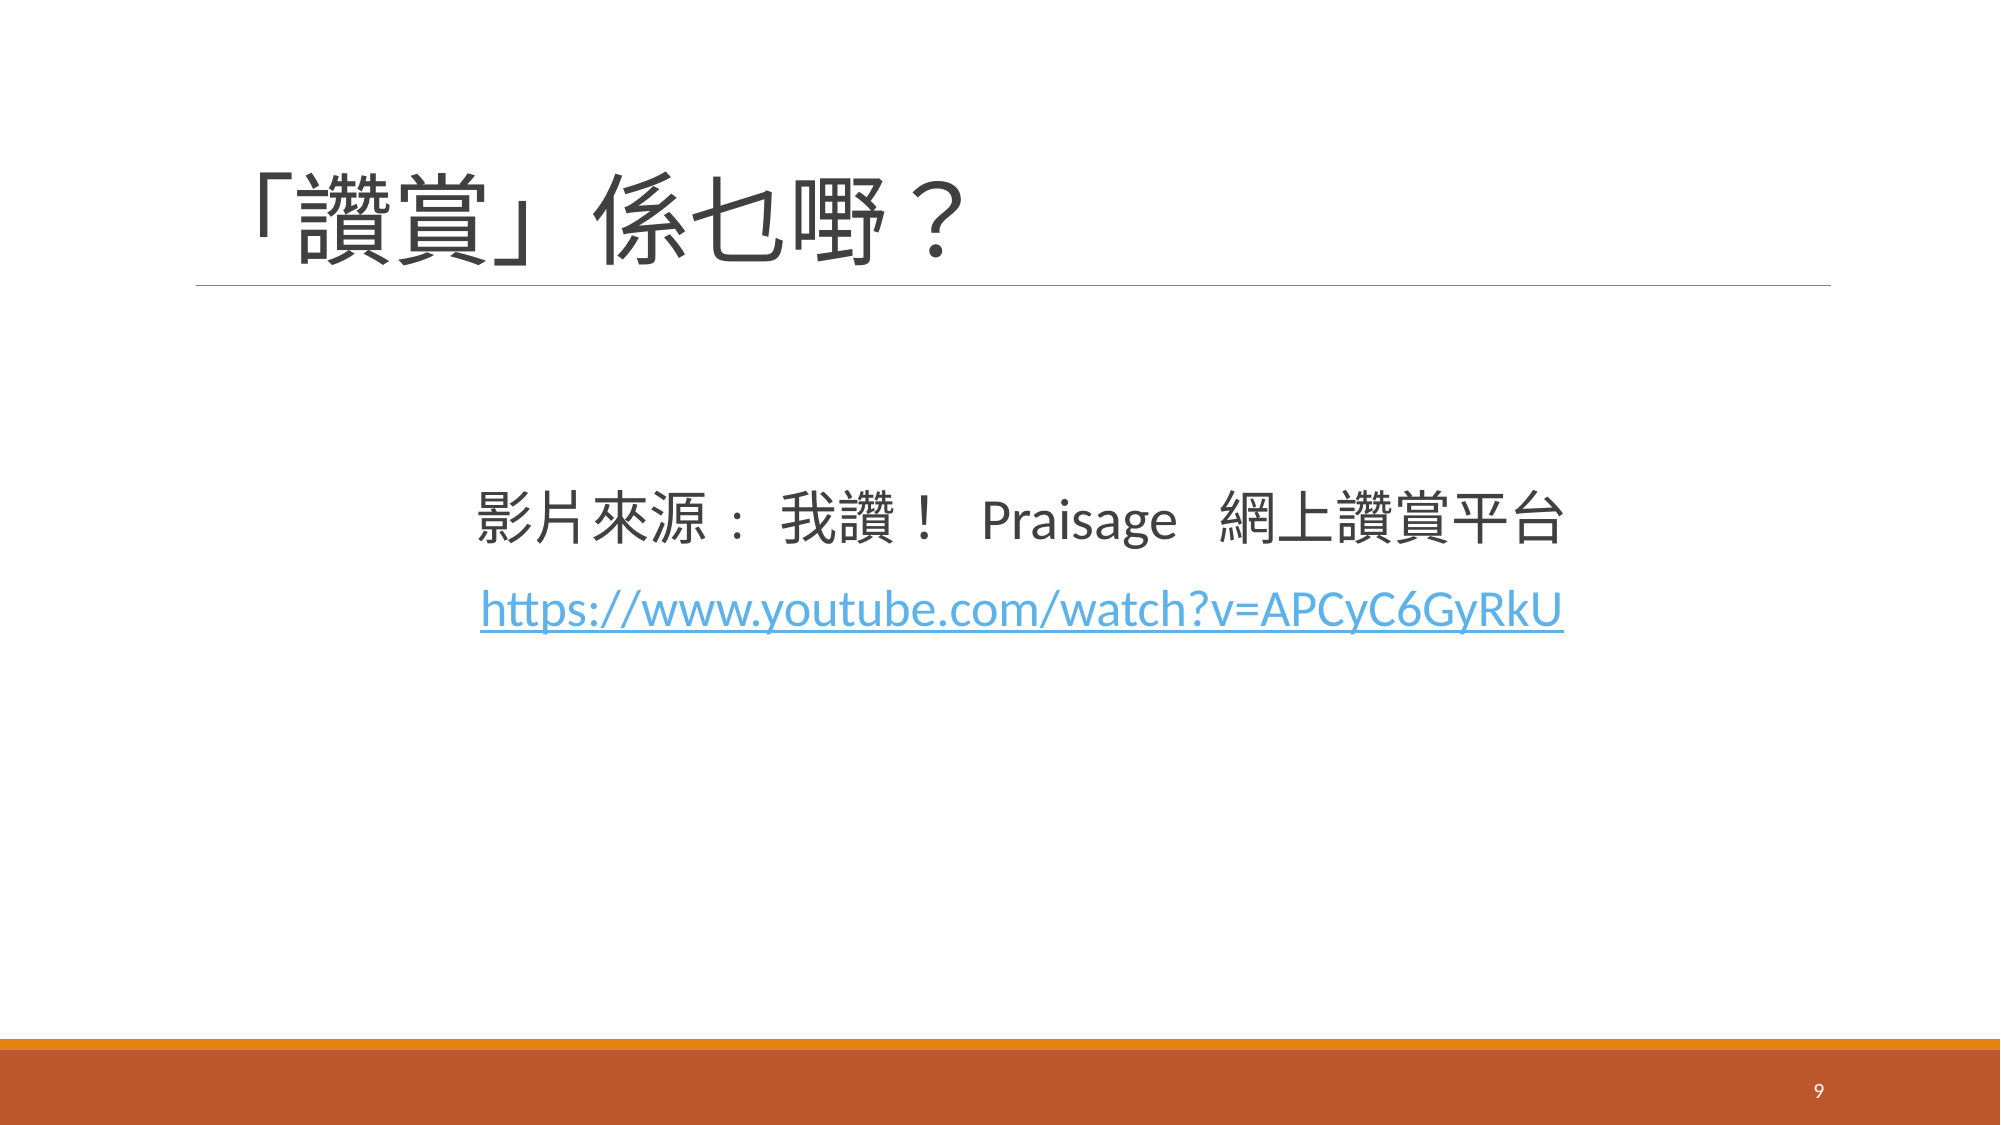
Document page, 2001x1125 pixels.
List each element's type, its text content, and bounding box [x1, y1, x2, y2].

title 「讚賞」係乜嘢？ [180, 47, 1830, 285]
slide_number 9 [1624, 1059, 1840, 1120]
list 影片來源﹕ 我讚！ Praisage 網上讚賞平台 https://www.youtube.com/watch?v=APCyC6GyRkU [189, 481, 1840, 941]
